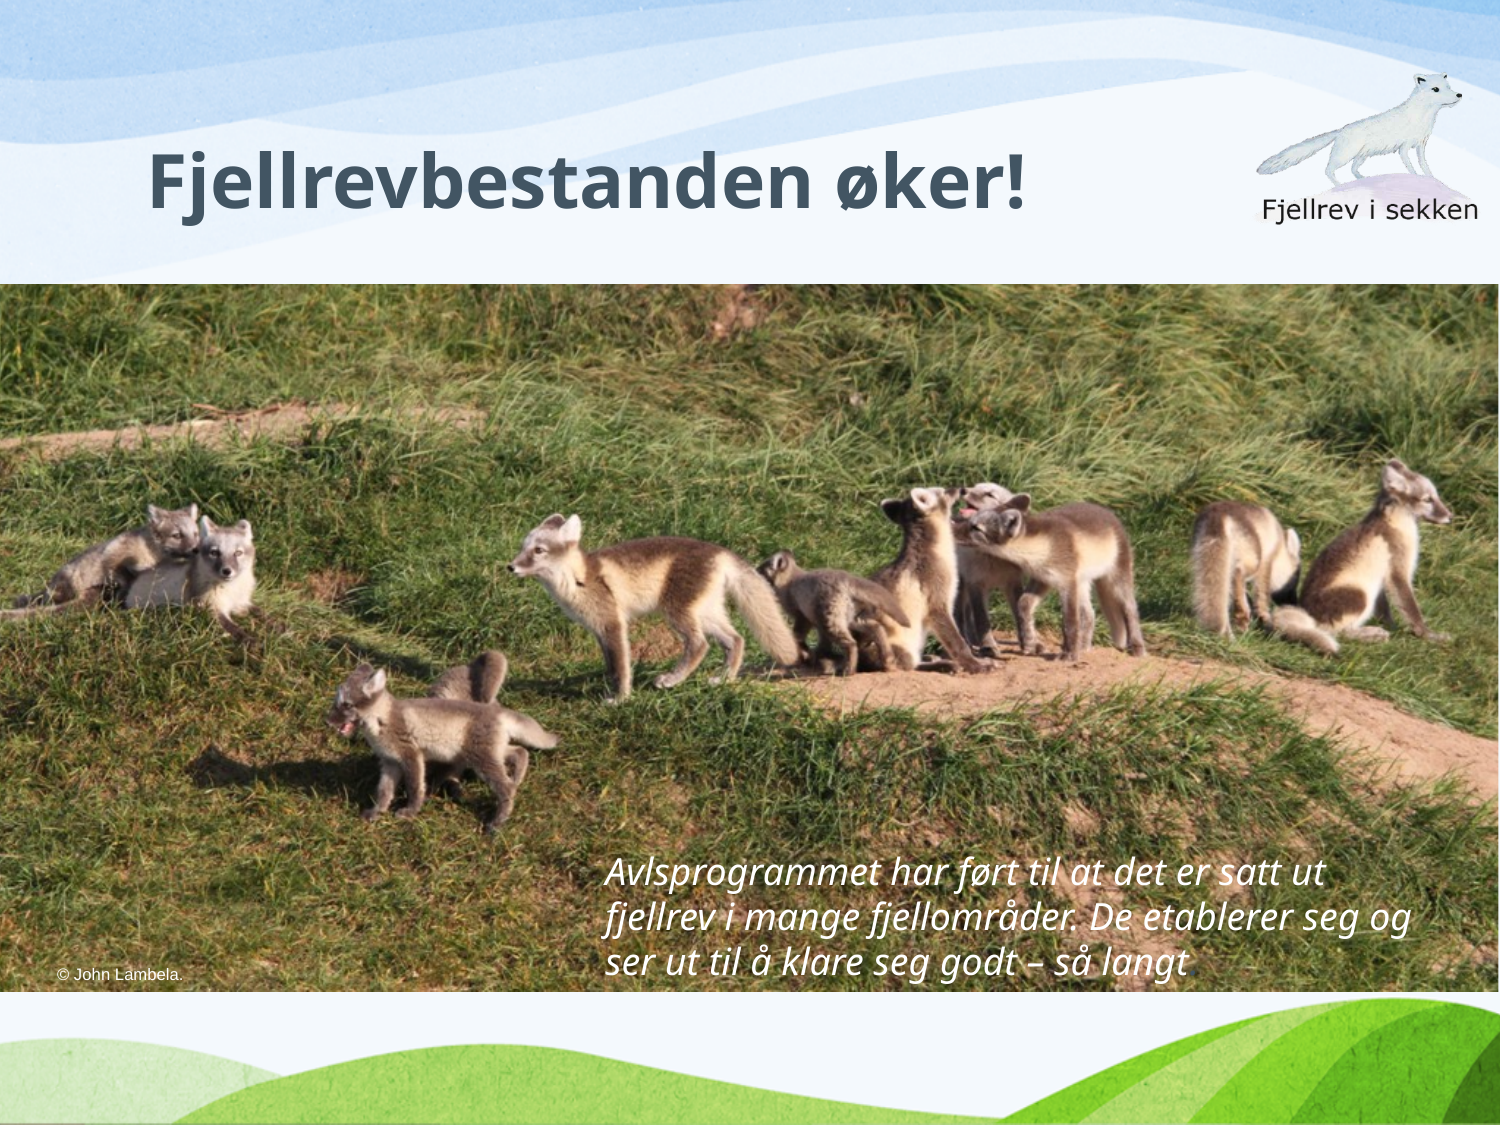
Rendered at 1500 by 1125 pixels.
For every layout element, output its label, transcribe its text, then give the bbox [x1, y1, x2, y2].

picture [0, 0, 1500, 1125]
title Fjellrevbestanden øker! [131, 50, 1369, 233]
